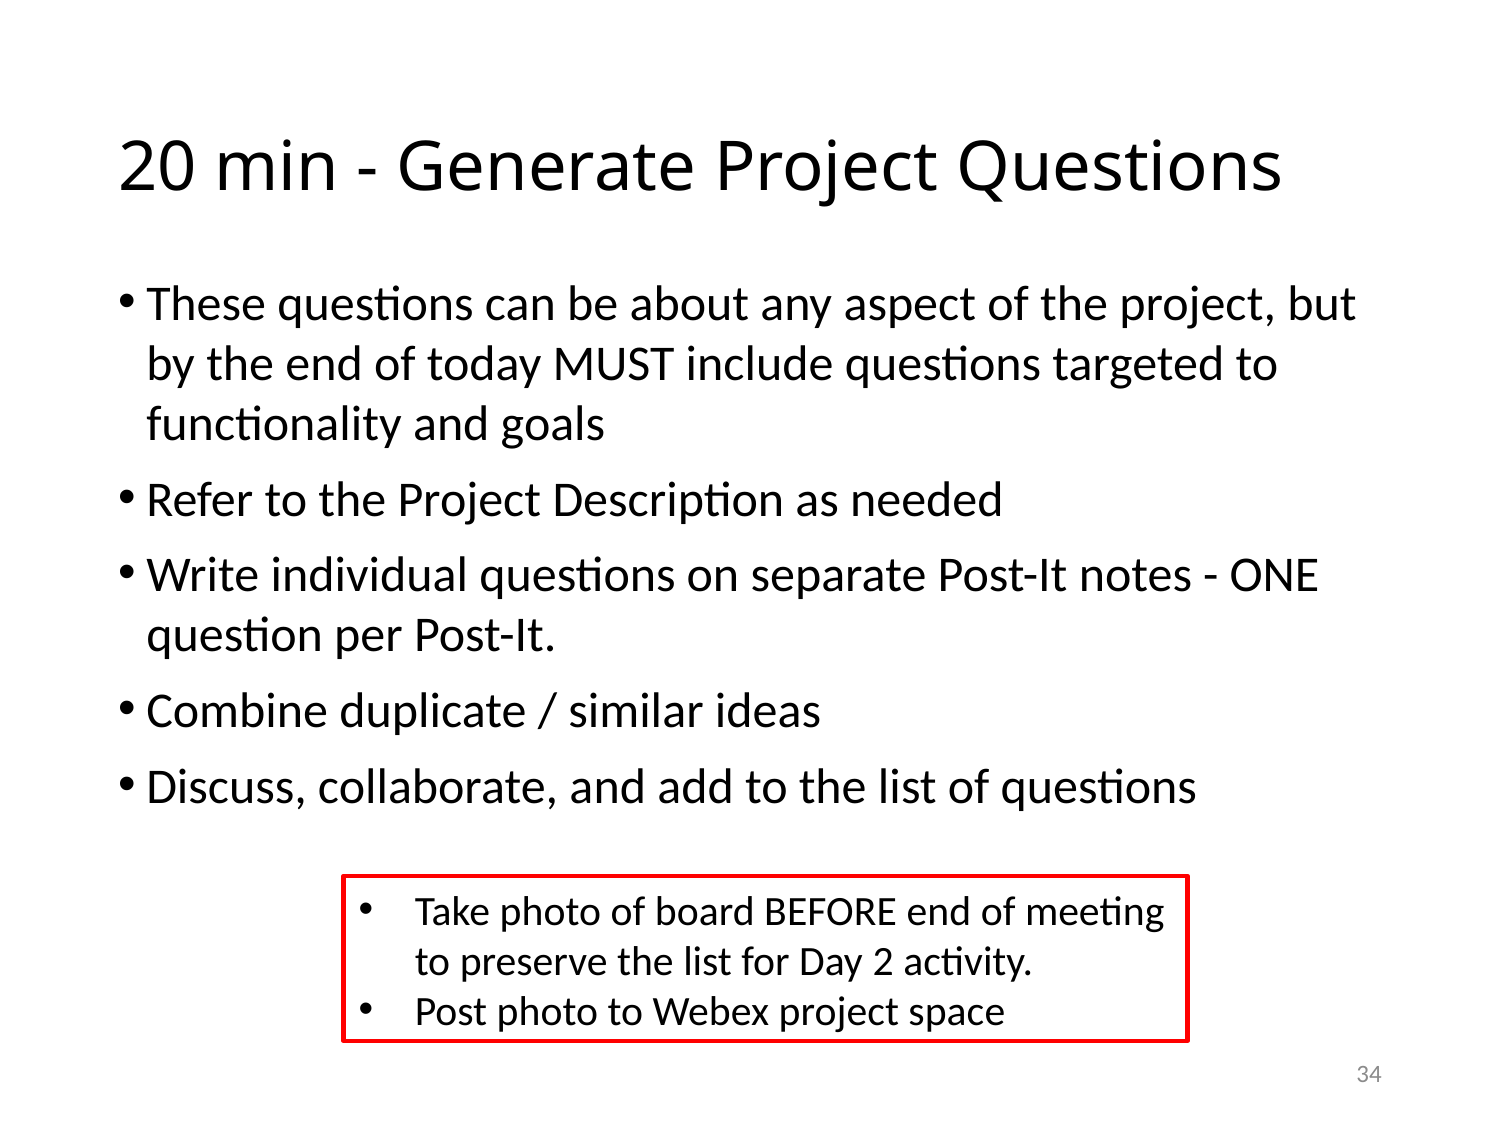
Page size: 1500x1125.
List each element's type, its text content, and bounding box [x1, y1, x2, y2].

title 20 min - Generate Project Questions [103, 59, 1397, 262]
text_box Take photo of board BEFORE end of meeting to preserve the list for Day 2 activity. Post photo to Webex project space [343, 876, 1188, 1041]
list These questions can be about any aspect of the project, but by the end of today MUST include questions targeted to functionality and goals Refer to the Project Description as needed Write individual questions on separate Post-It notes - ONE question per Post-It. Combine duplicate / similar ideas Discuss, collaborate, and add to the list of questions [103, 262, 1397, 1000]
slide_number 34 [1059, 1042, 1397, 1103]
